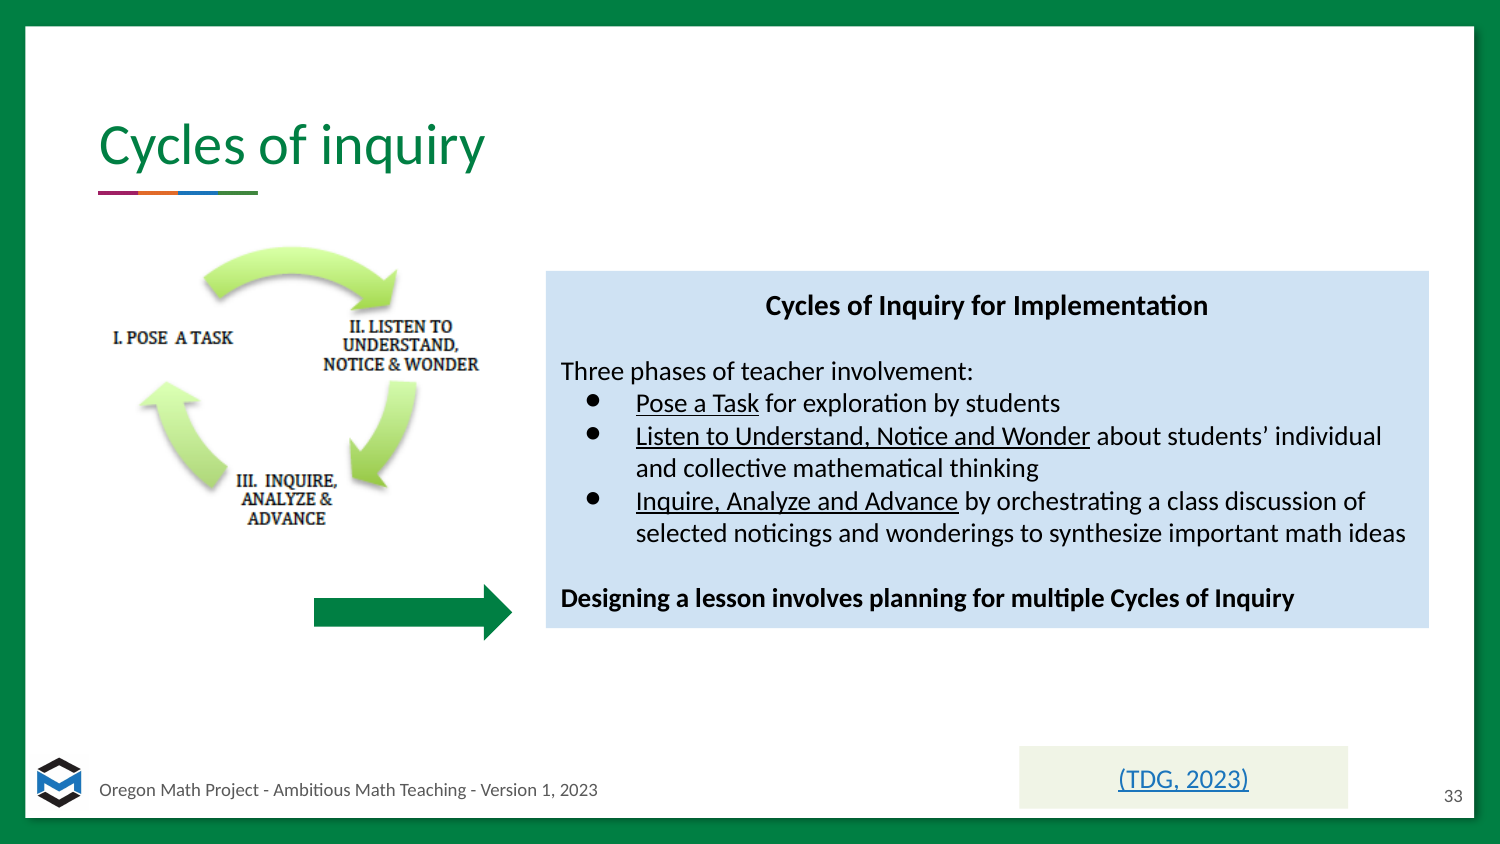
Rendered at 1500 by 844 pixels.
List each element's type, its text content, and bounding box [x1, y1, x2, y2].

text_box (TDG, 2023) [1019, 746, 1349, 809]
text_box Cycles of Inquiry for Implementation Three phases of teacher involvement: Pose a Task for exploration by students Listen to Understand, Notice and Wonder about students’ individual and collective mathematical thinking Inquire, Analyze and Advance by orchestrating a class discussion of selected noticings and wonderings to synthesize important math ideas Designing a lesson involves planning for multiple Cycles of Inquiry [545, 270, 1429, 629]
picture [98, 191, 258, 195]
picture [87, 225, 509, 567]
picture [29, 754, 89, 811]
title Cycles of inquiry [88, 56, 1416, 183]
slide_number 33 [1384, 772, 1474, 818]
text_box [314, 584, 513, 641]
